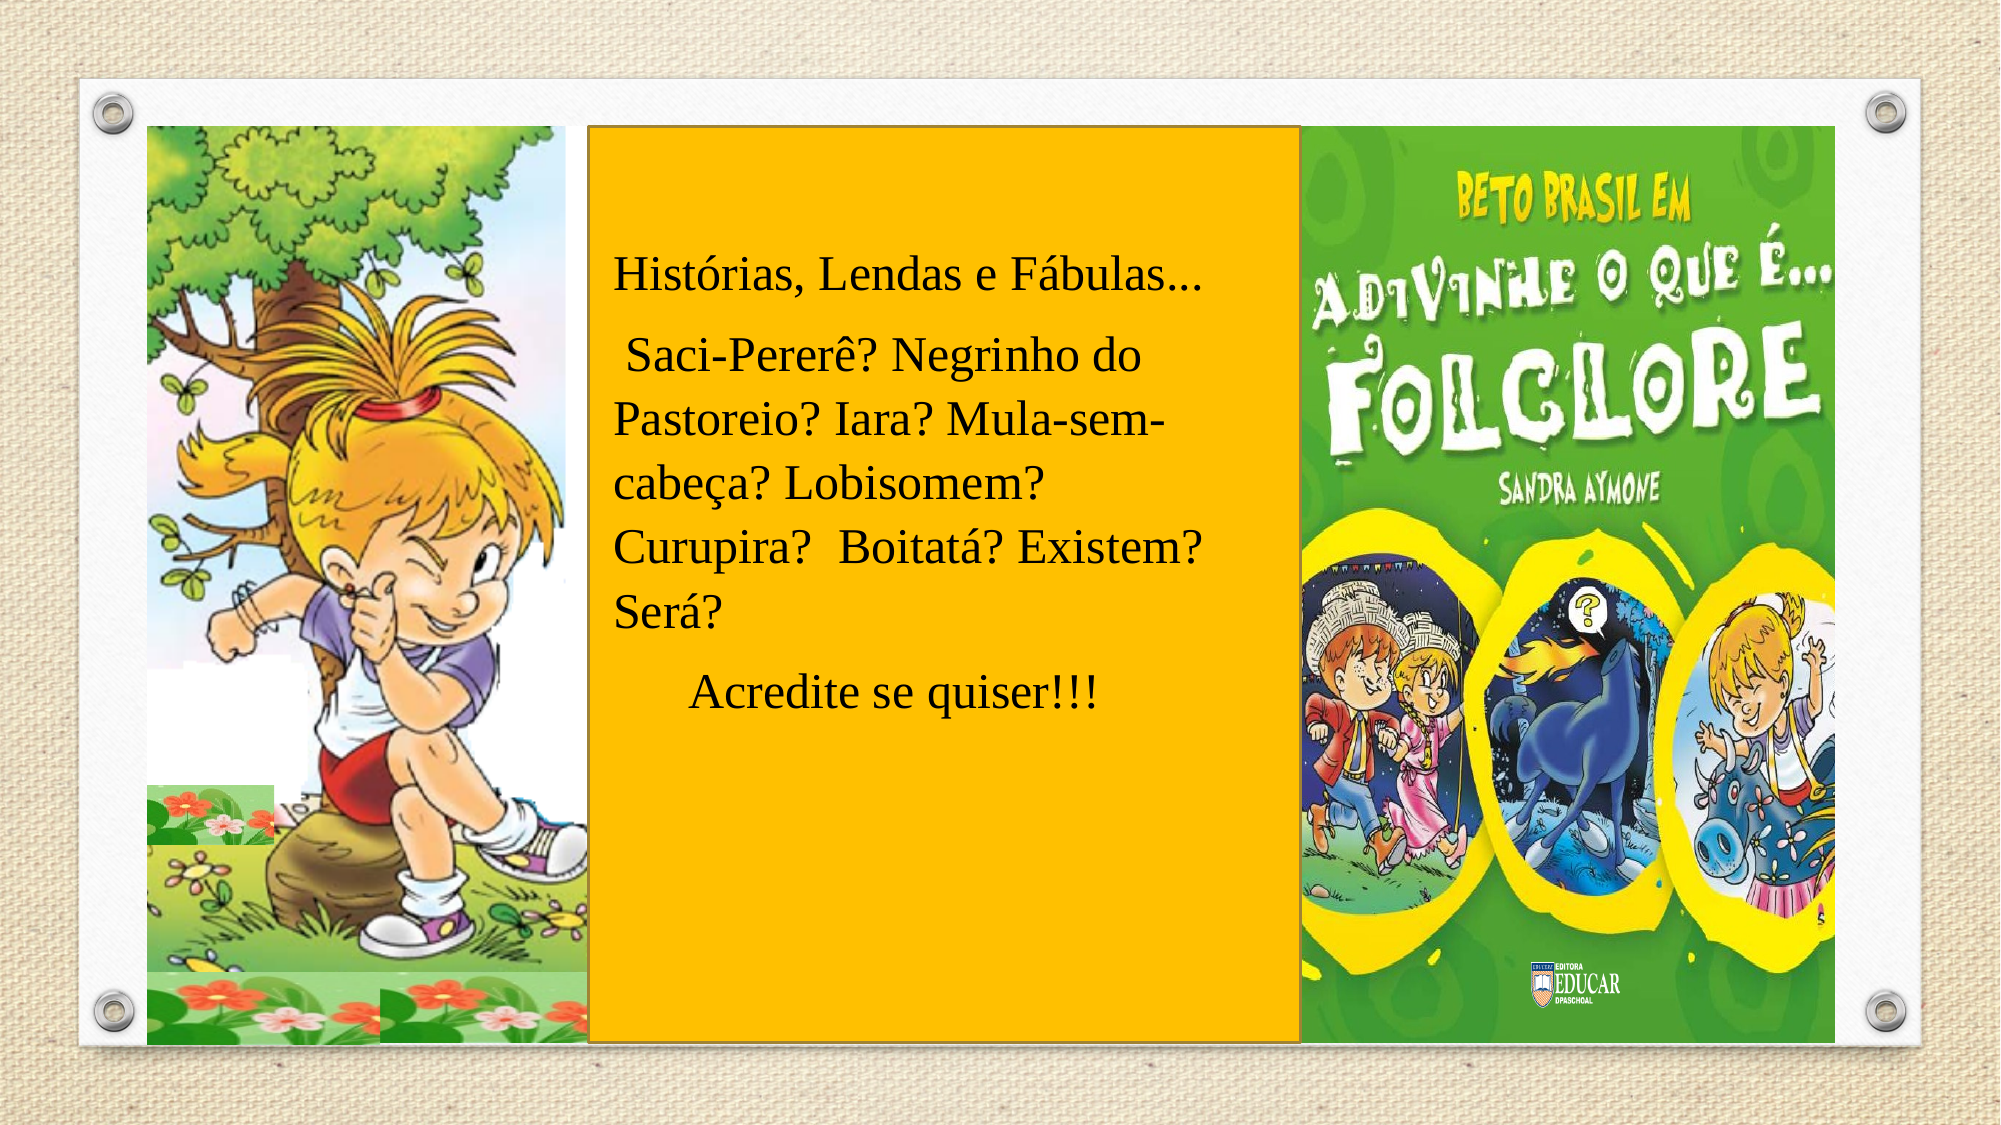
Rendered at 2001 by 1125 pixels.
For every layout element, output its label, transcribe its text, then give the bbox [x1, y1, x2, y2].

text_box [587, 125, 1302, 1044]
picture [0, 0, 2001, 1125]
text_box Histórias, Lendas e Fábulas... Saci-Pererê? Negrinho do Pastoreio? Iara? Mula-sem-cabeça? Lobisomem? Curupira? Boitatá? Existem? Será? Acredite se quiser!!! [599, 228, 1233, 727]
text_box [1300, 126, 1835, 1043]
